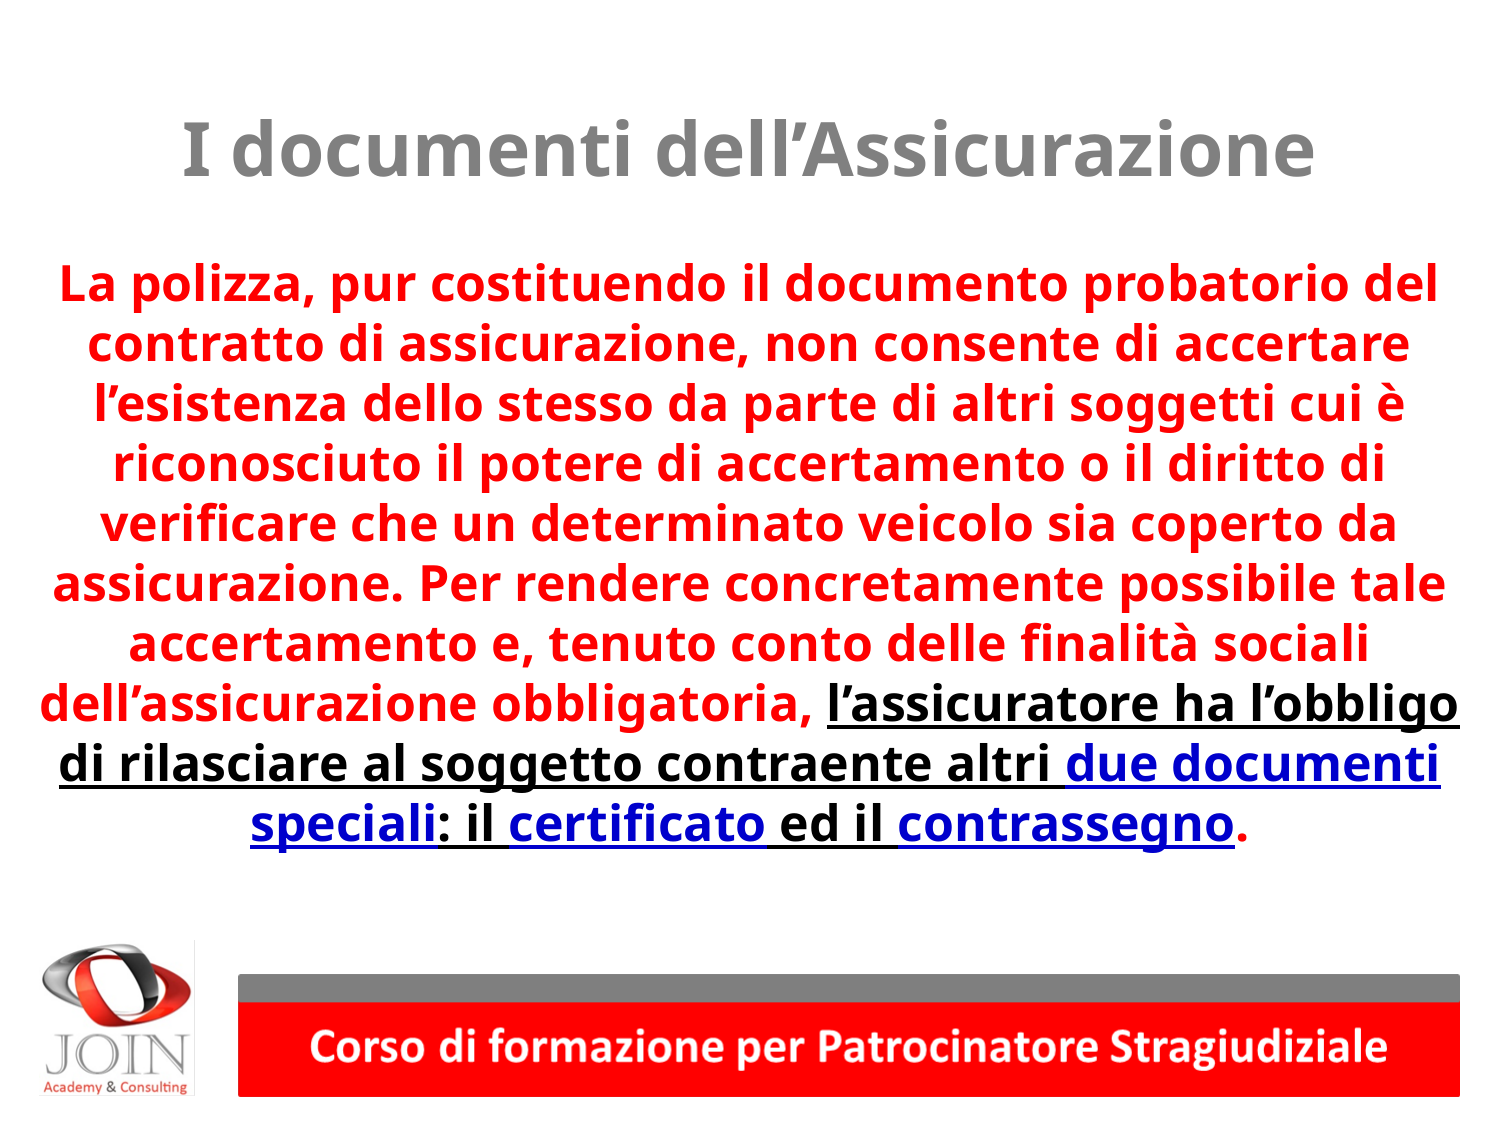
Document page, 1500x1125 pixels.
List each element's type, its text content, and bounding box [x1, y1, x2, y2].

text_box I documenti dell’Assicurazione La polizza, pur costituendo il documento probatorio del contratto di assicurazione, non consente di accertare l’esistenza dello stesso da parte di altri soggetti cui è riconosciuto il potere di accertamento o il diritto di verificare che un determinato veicolo sia coperto da assicurazione. Per rendere concretamente possibile tale accertamento e, tenuto conto delle finalità sociali dell’assicurazione obbligatoria, l’assicuratore ha l’obbligo di rilasciare al soggetto contraente altri due documenti speciali: il certificato ed il contrassegno. [0, 93, 1500, 859]
picture [39, 940, 1461, 1107]
